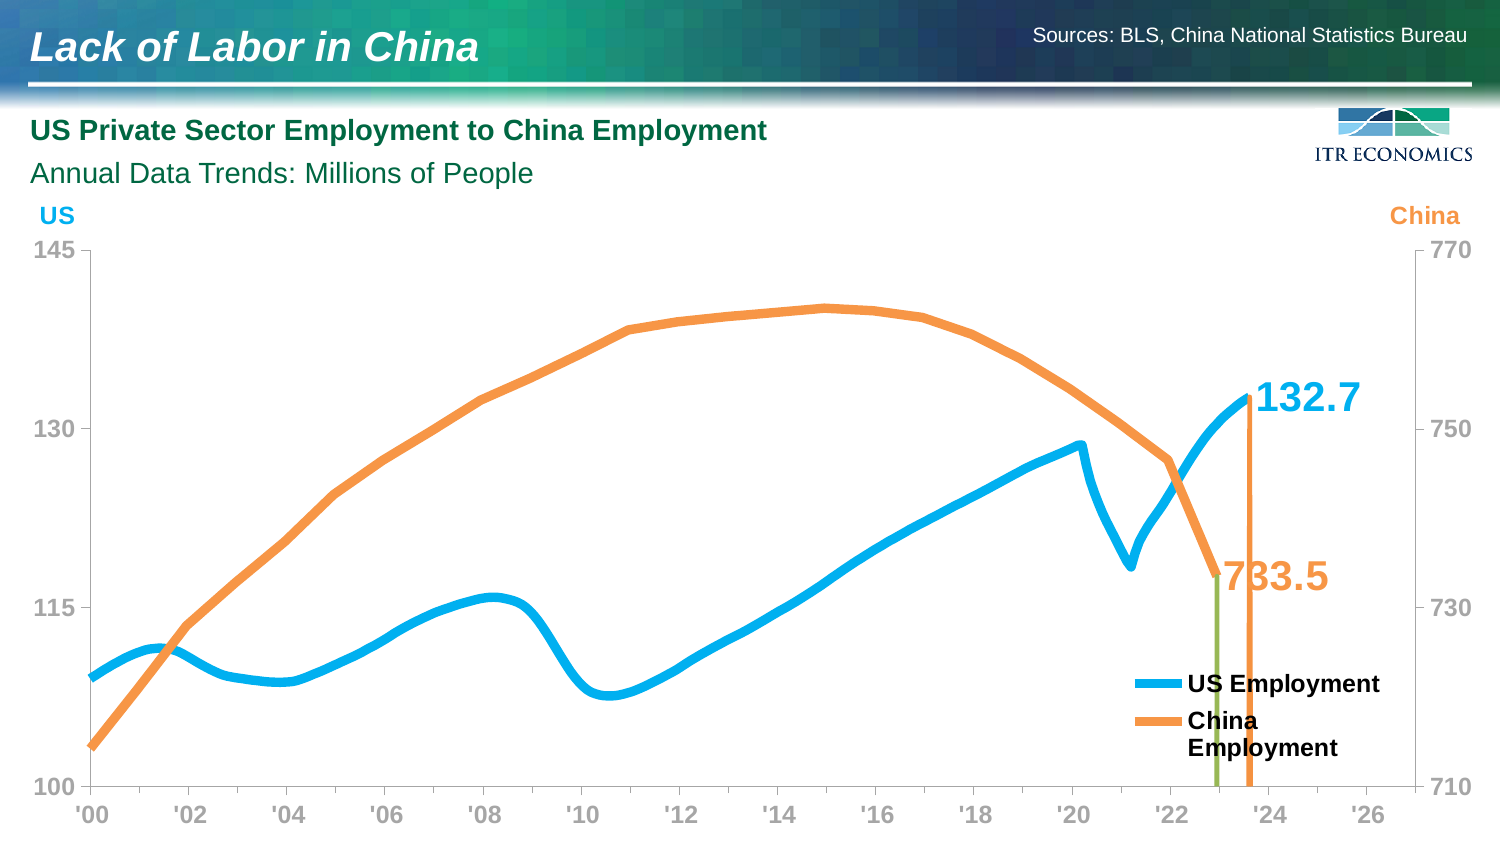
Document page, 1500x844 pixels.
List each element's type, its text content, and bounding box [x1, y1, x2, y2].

title Lack of Labor in China [14, 11, 1253, 81]
list Sources: BLS, China National Statistics Bureau [957, 8, 1483, 78]
picture [0, 0, 1500, 162]
chart [24, 195, 1476, 834]
list Annual Data Trends: Millions of People [15, 155, 1316, 198]
list US Private Sector Employment to China Employment [15, 103, 1316, 155]
